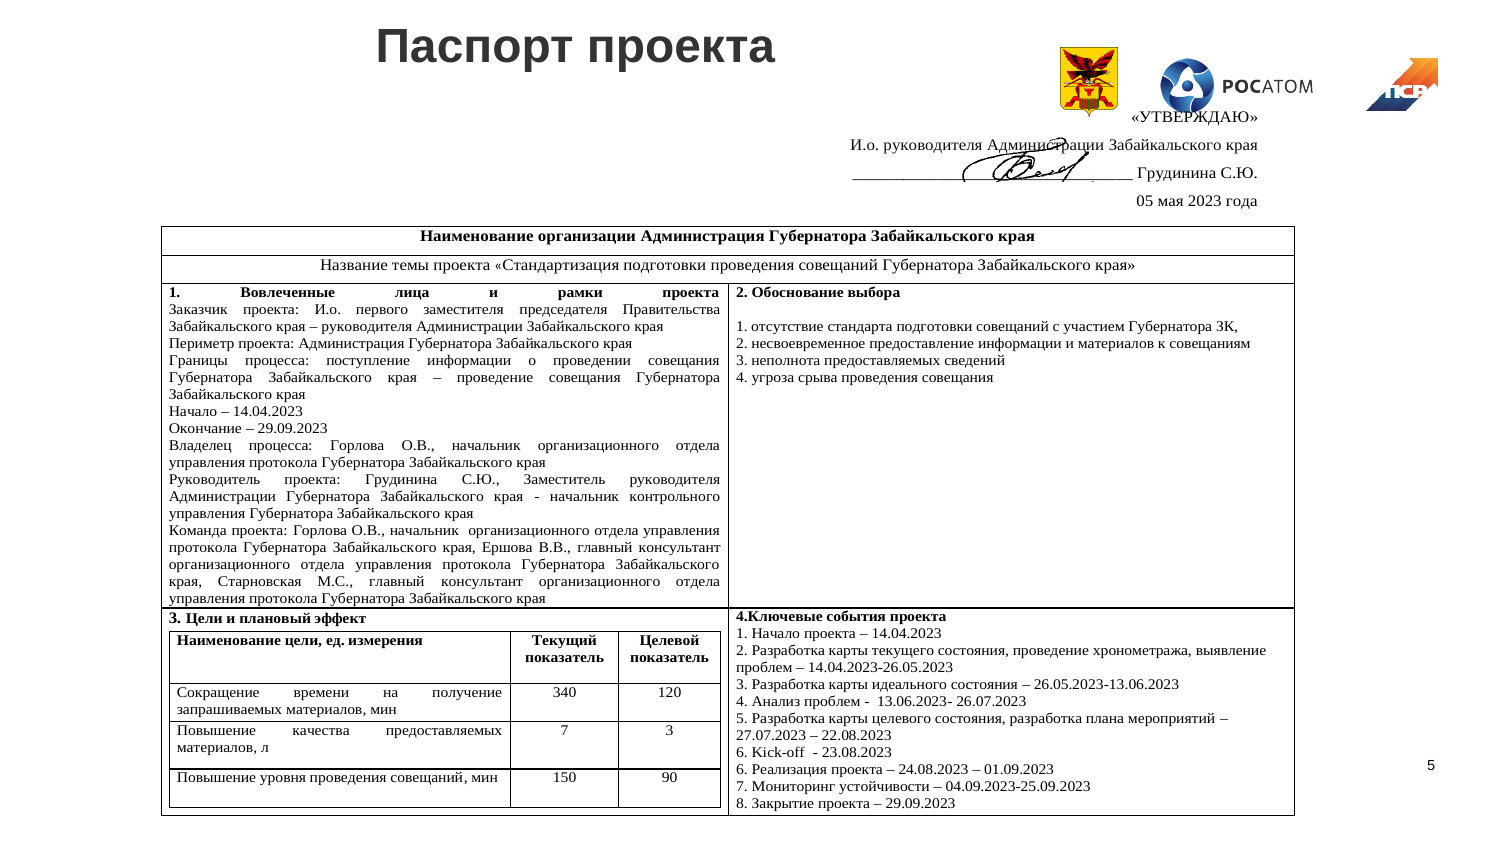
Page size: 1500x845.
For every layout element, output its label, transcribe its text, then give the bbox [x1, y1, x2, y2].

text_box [148, 107, 1307, 816]
picture [1060, 47, 1118, 117]
picture [1160, 58, 1313, 113]
picture [1365, 58, 1438, 113]
title Паспорт проекта [70, 20, 1148, 75]
